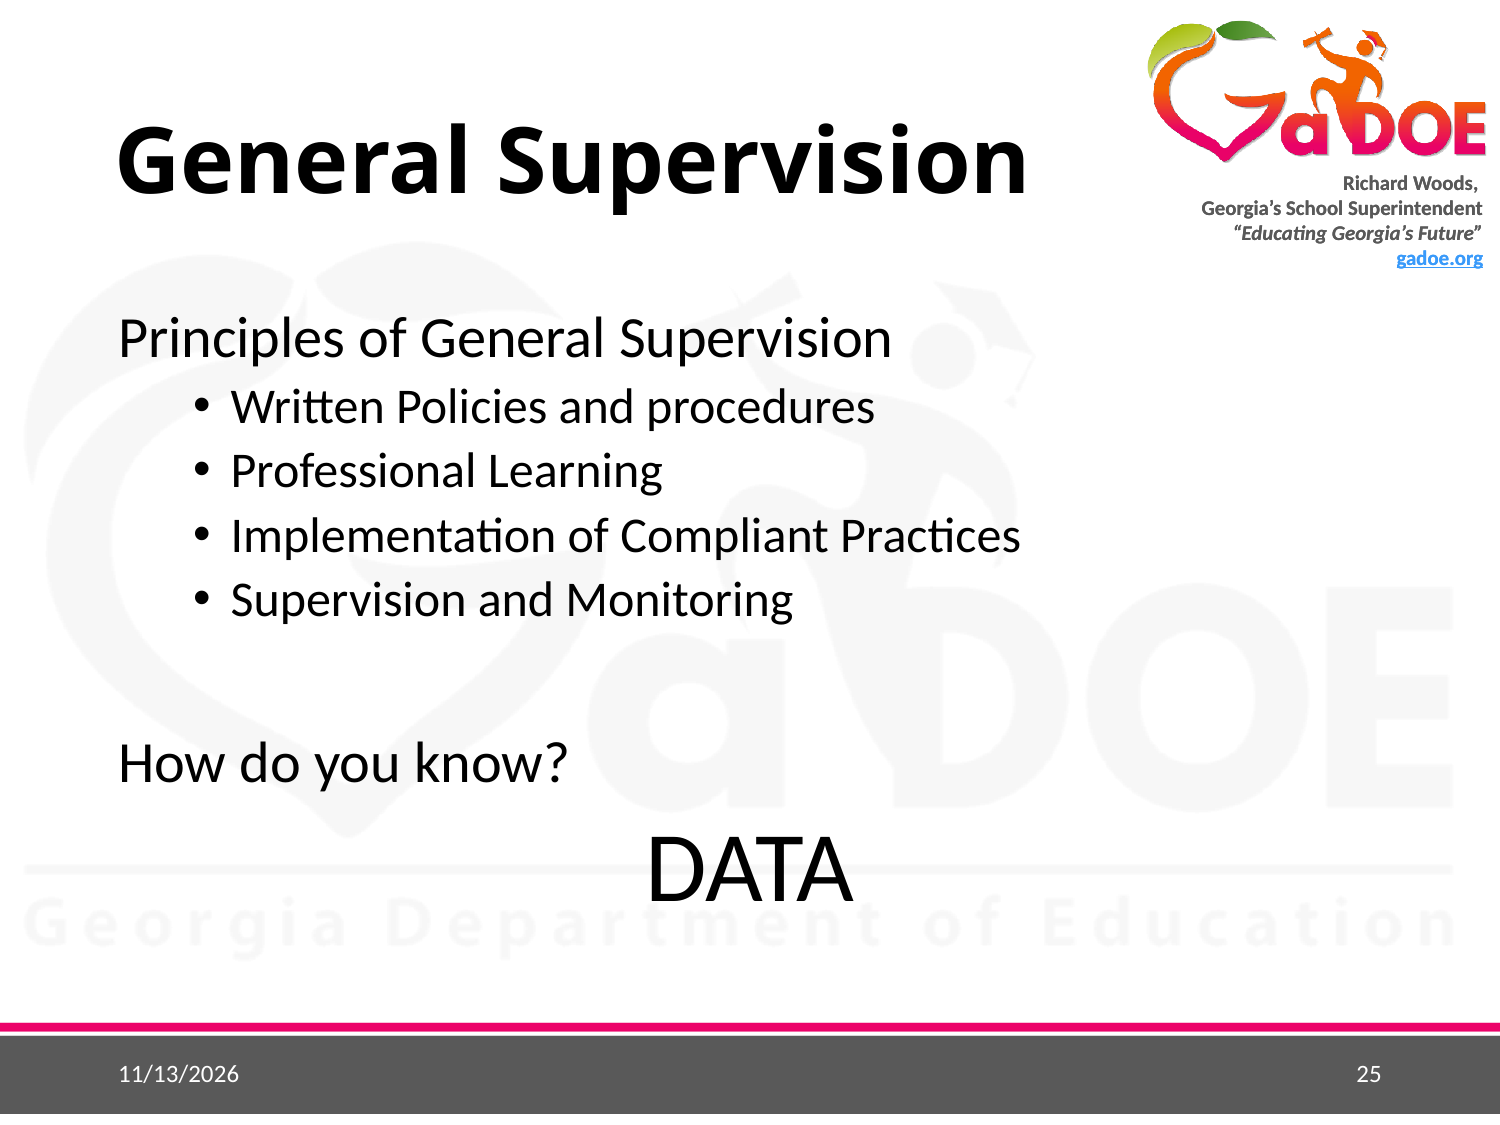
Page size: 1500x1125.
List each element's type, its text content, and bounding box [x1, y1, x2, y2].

picture [19, 235, 1473, 980]
title General Supervision [99, 54, 1136, 273]
list Principles of General Supervision Written Policies and procedures Professional Learning Implementation of Compliant Practices Supervision and Monitoring How do you know? DATA [103, 299, 1397, 1014]
picture [1135, 8, 1499, 164]
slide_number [103, 1042, 441, 1103]
slide_number 25 [1059, 1042, 1397, 1103]
